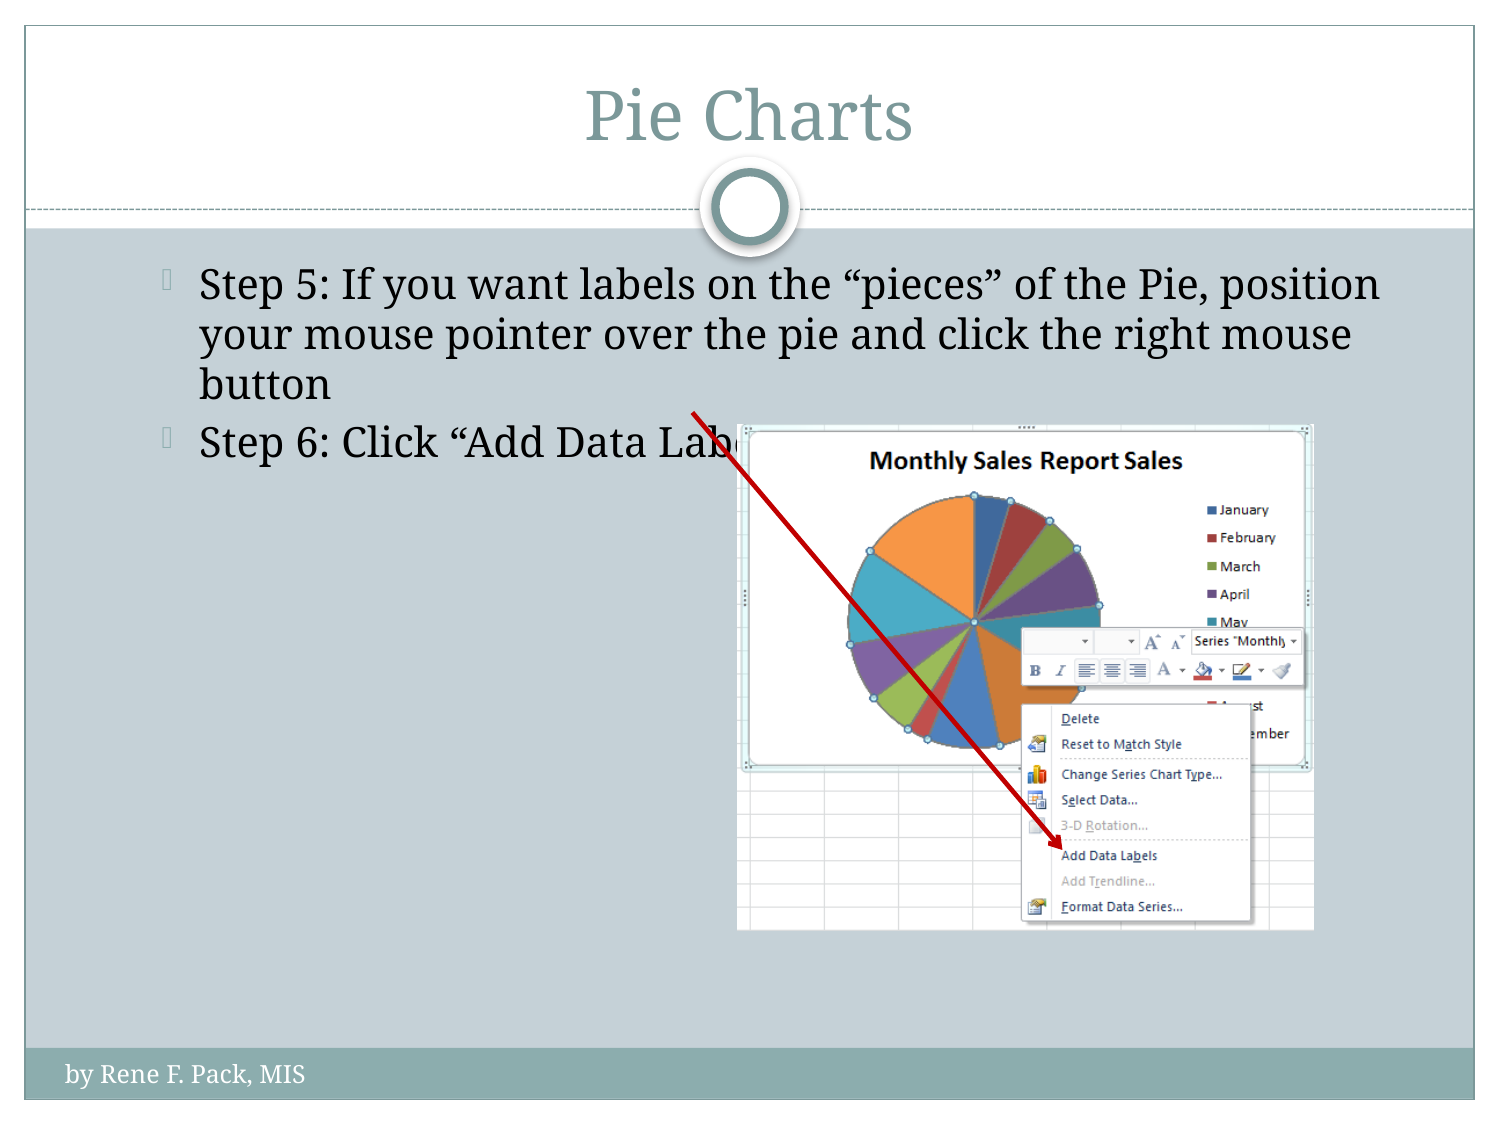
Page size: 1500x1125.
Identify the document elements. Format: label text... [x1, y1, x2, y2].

list Step 5: If you want labels on the “pieces” of the Pie, position your mouse pointer over the pie and click the right mouse button Step 6: Click “Add Data Labels” in the pop-up menu [49, 250, 1445, 1001]
picture [737, 424, 1315, 932]
title Pie Charts [49, 37, 1450, 162]
footer by Rene F. Pack, MIS [50, 1051, 638, 1112]
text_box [692, 412, 1063, 851]
